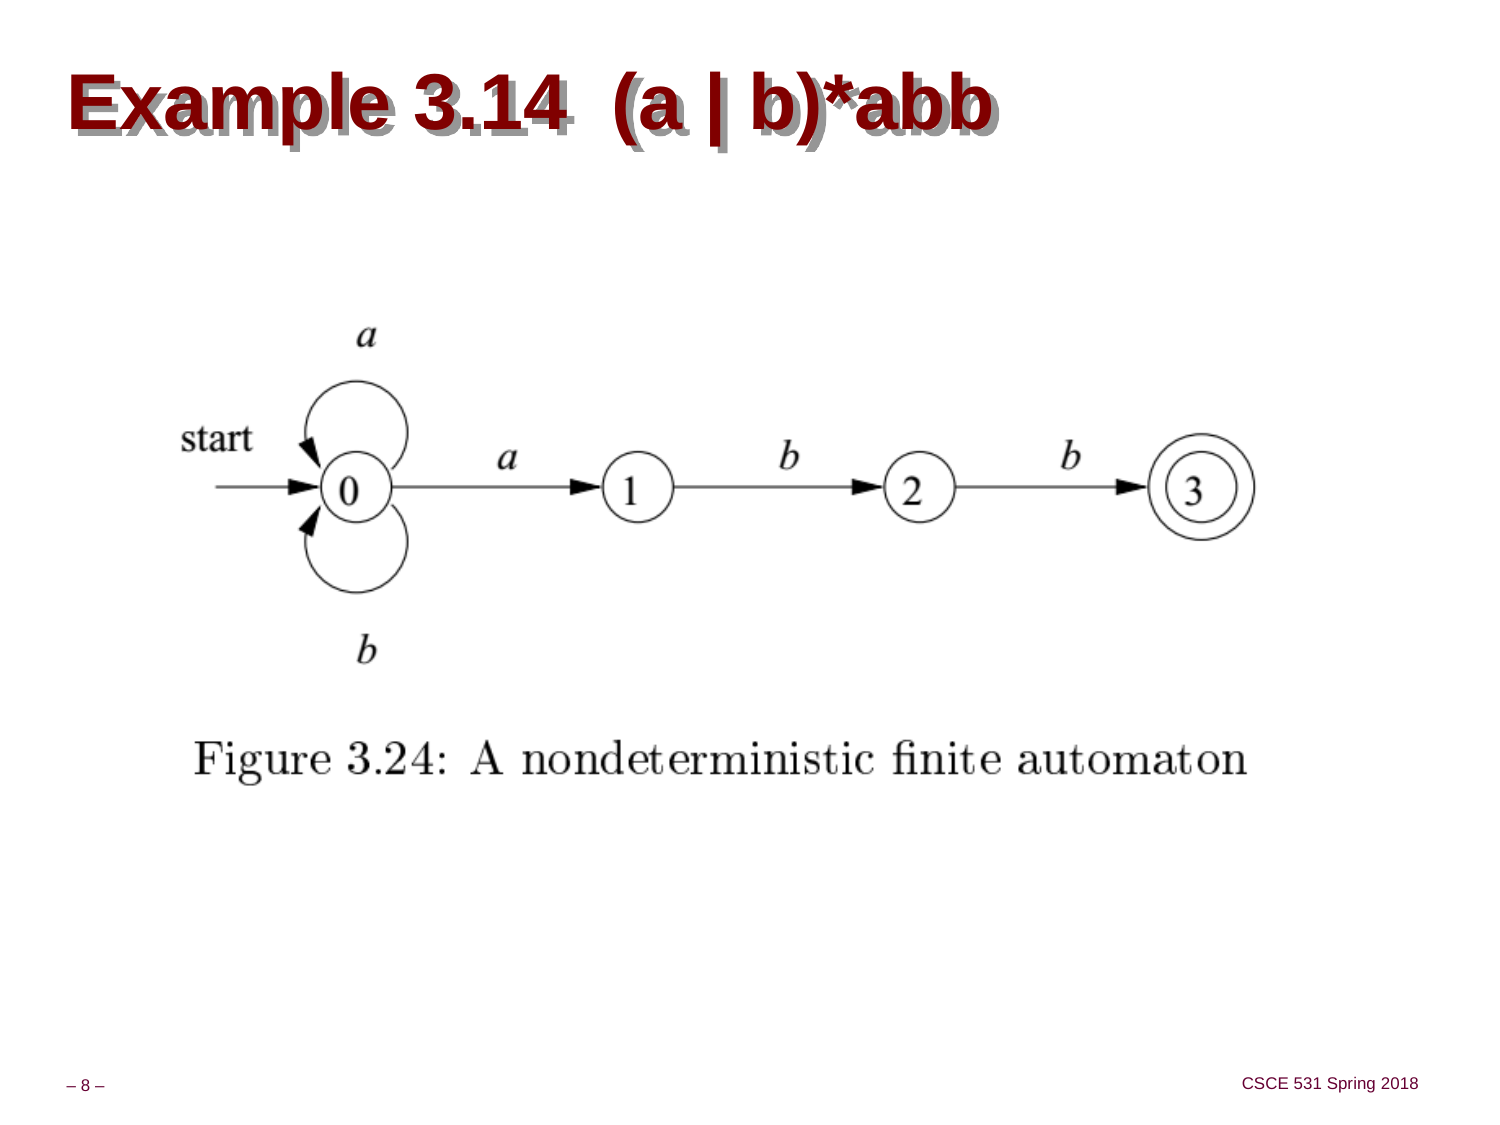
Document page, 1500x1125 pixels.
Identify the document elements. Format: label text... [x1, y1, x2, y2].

picture [112, 280, 1345, 825]
title Example 3.14 (a | b)*abb [66, 40, 1497, 169]
